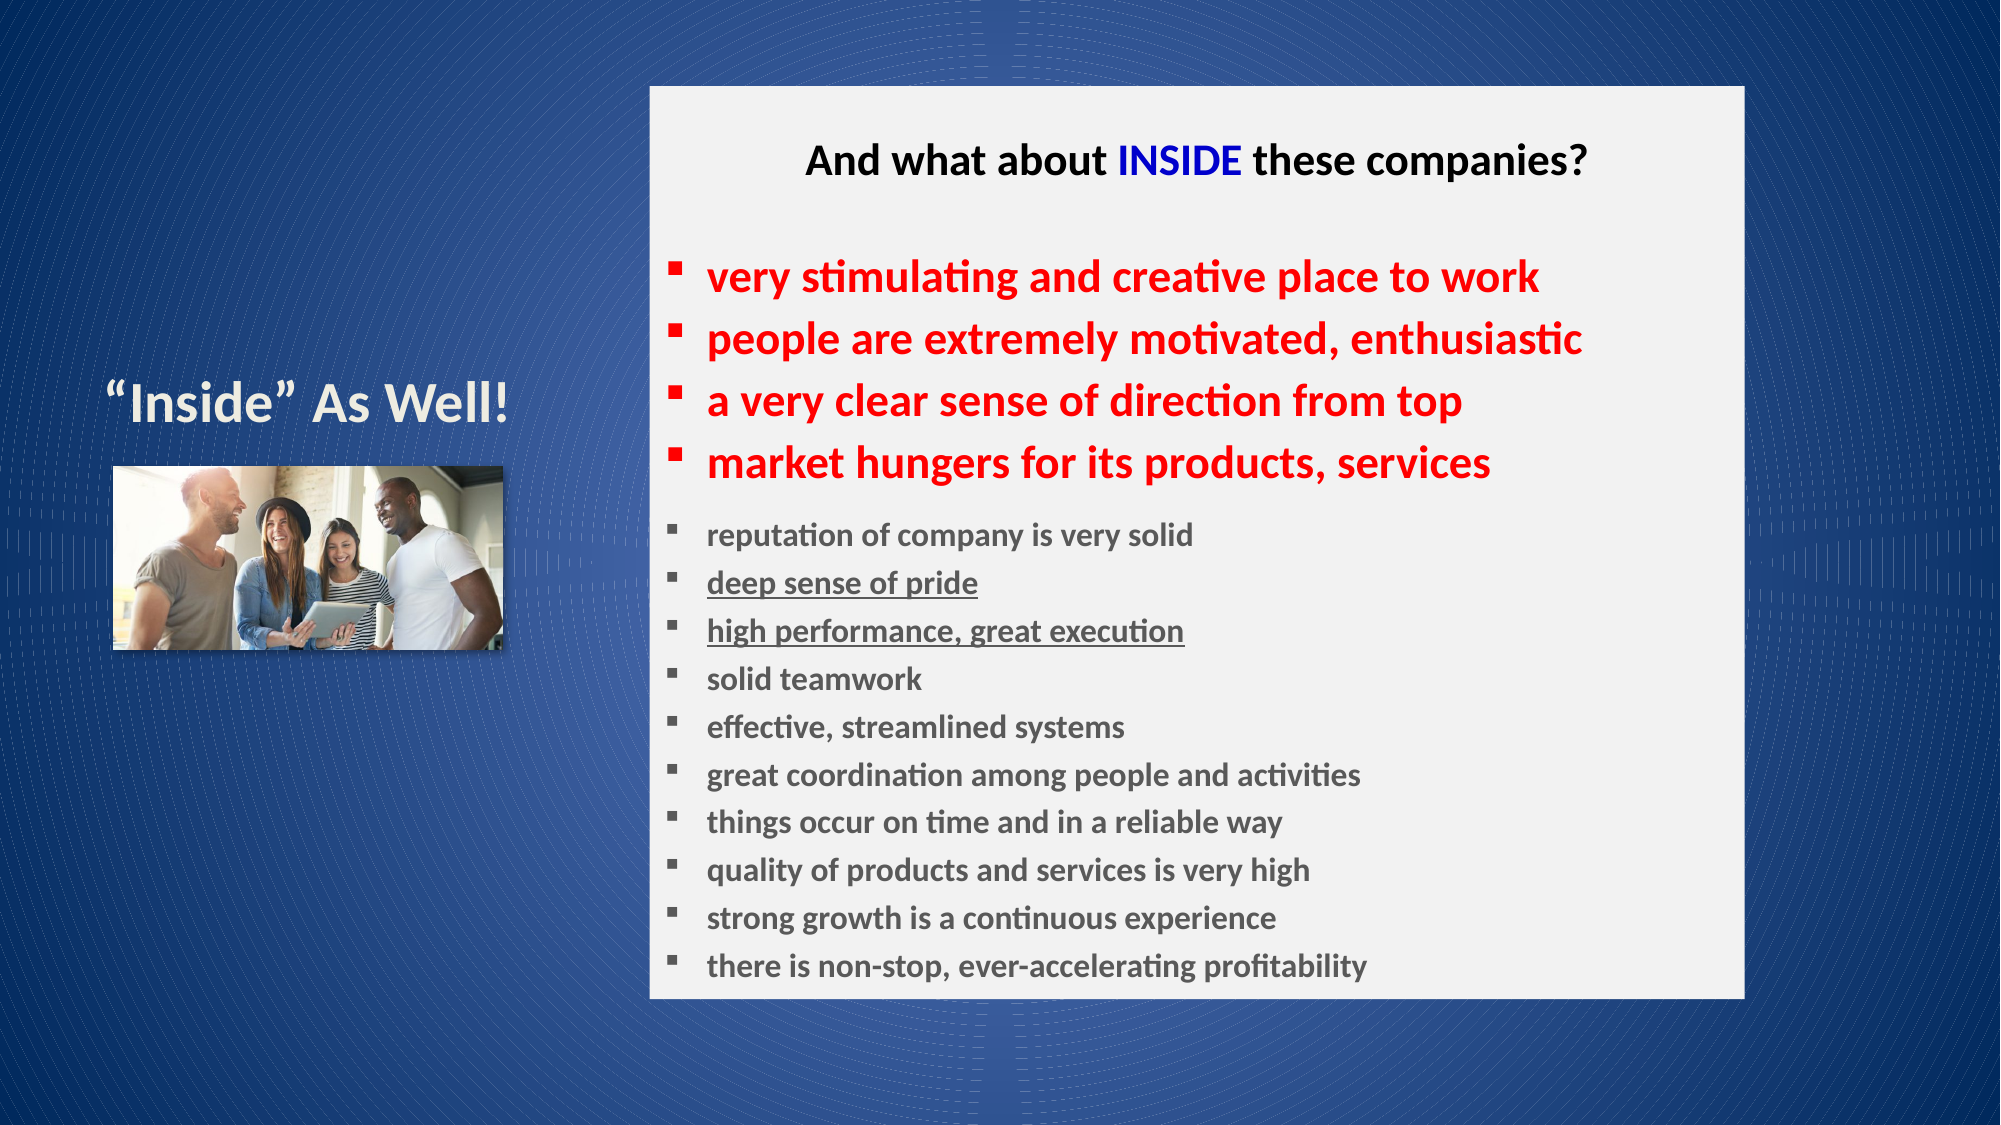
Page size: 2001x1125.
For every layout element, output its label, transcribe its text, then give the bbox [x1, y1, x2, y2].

picture [113, 466, 503, 650]
list And what about INSIDE these companies? very stimulating and creative place to work people are extremely motivated, enthusiastic a very clear sense of direction from top market hungers for its products, services reputation of company is very solid deep sense of pride high performance, great execution solid teamwork effective, streamlined systems great coordination among people and activities things occur on time and in a reliable way quality of products and services is very high strong growth is a continuous experience there is non-stop, ever-accelerating profitability [649, 86, 1745, 1000]
title “Inside” As Well! [24, 341, 591, 467]
